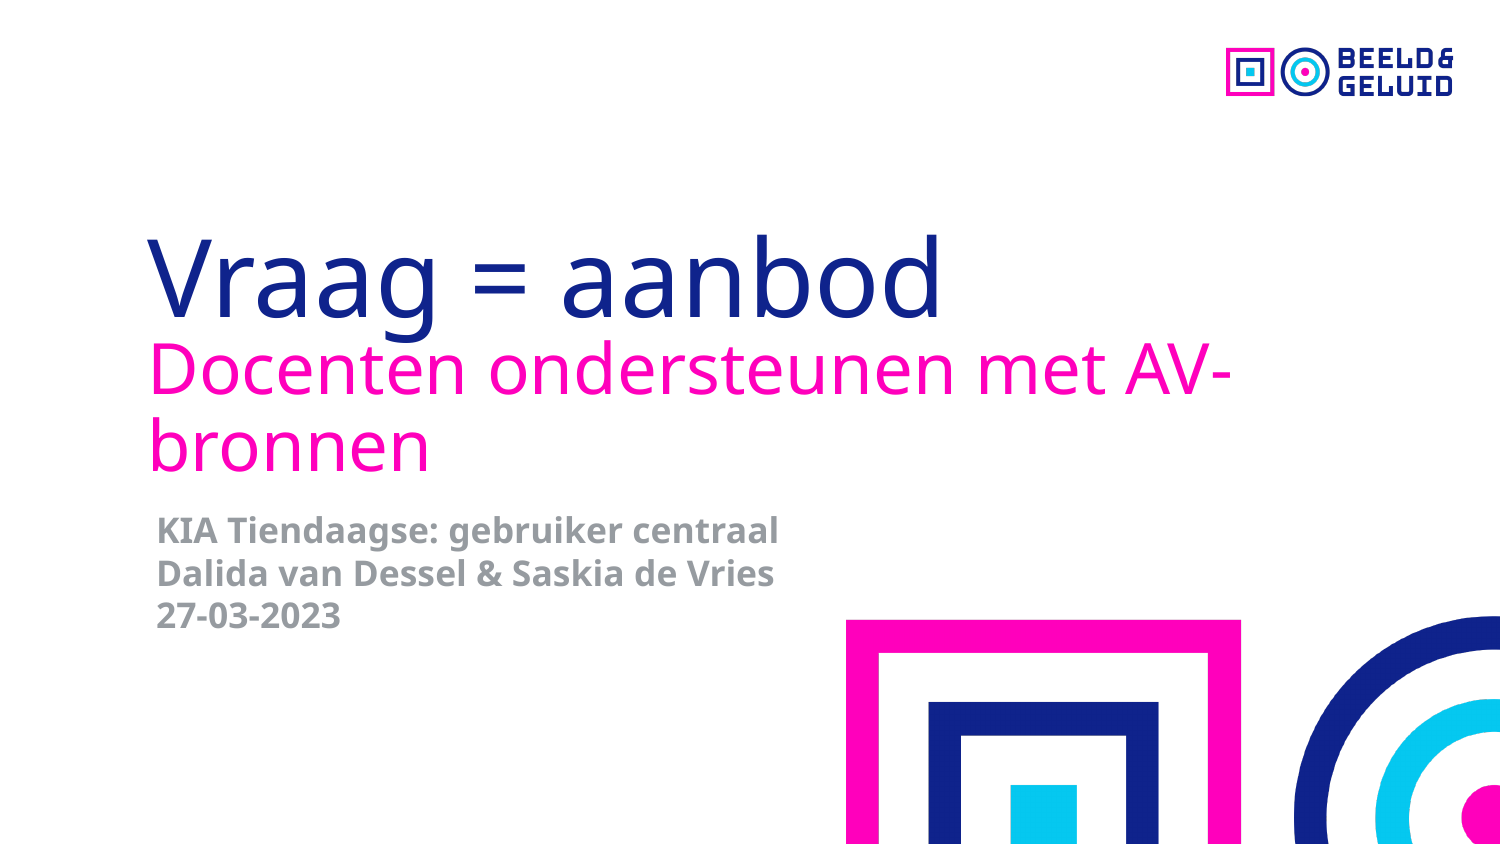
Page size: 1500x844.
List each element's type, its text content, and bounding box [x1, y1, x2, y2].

picture [1226, 47, 1454, 97]
subtitle Docenten ondersteunen met AV-bronnen [132, 318, 1341, 516]
picture [803, 592, 1500, 844]
subtitle KIA Tiendaagse: gebruiker centraal Dalida van Dessel & Saskia de Vries 27-03-2023 [140, 493, 1341, 691]
title Vraag = aanbod [132, 66, 1320, 318]
